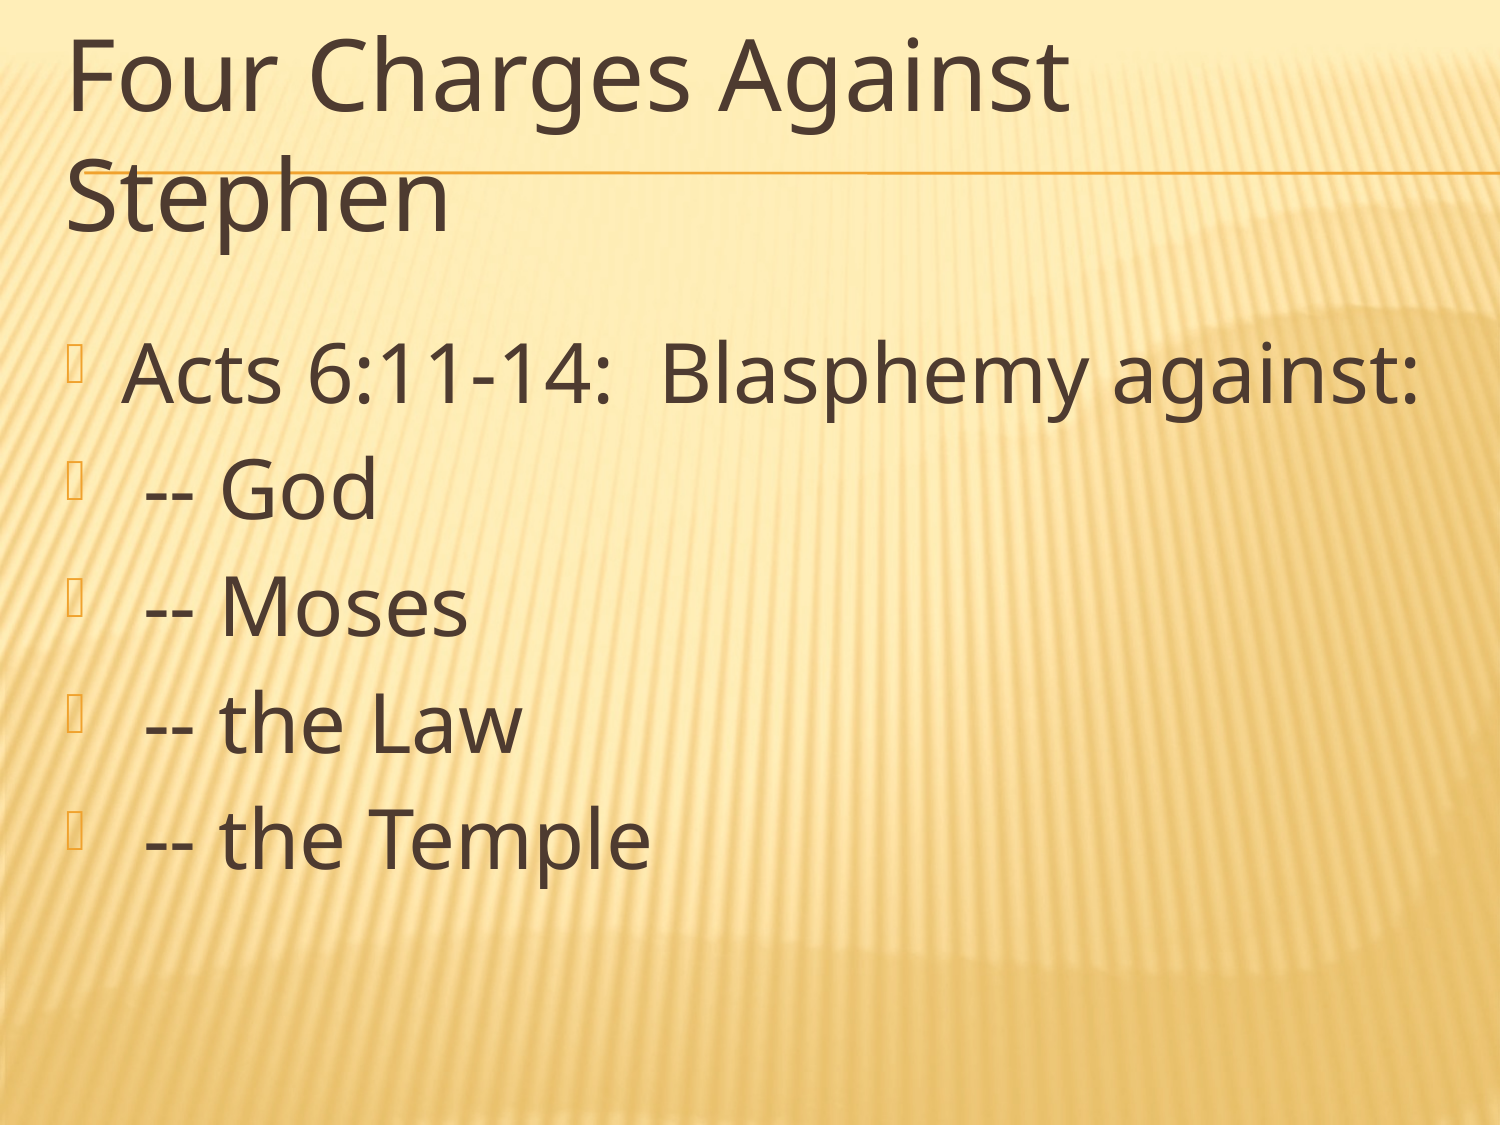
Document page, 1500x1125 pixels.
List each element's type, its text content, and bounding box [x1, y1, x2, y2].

list Acts 6:11-14: Blasphemy against: -- God -- Moses -- the Law -- the Temple [50, 312, 1475, 858]
picture [0, 0, 1500, 1125]
title Four Charges Against Stephen [50, 62, 1475, 200]
